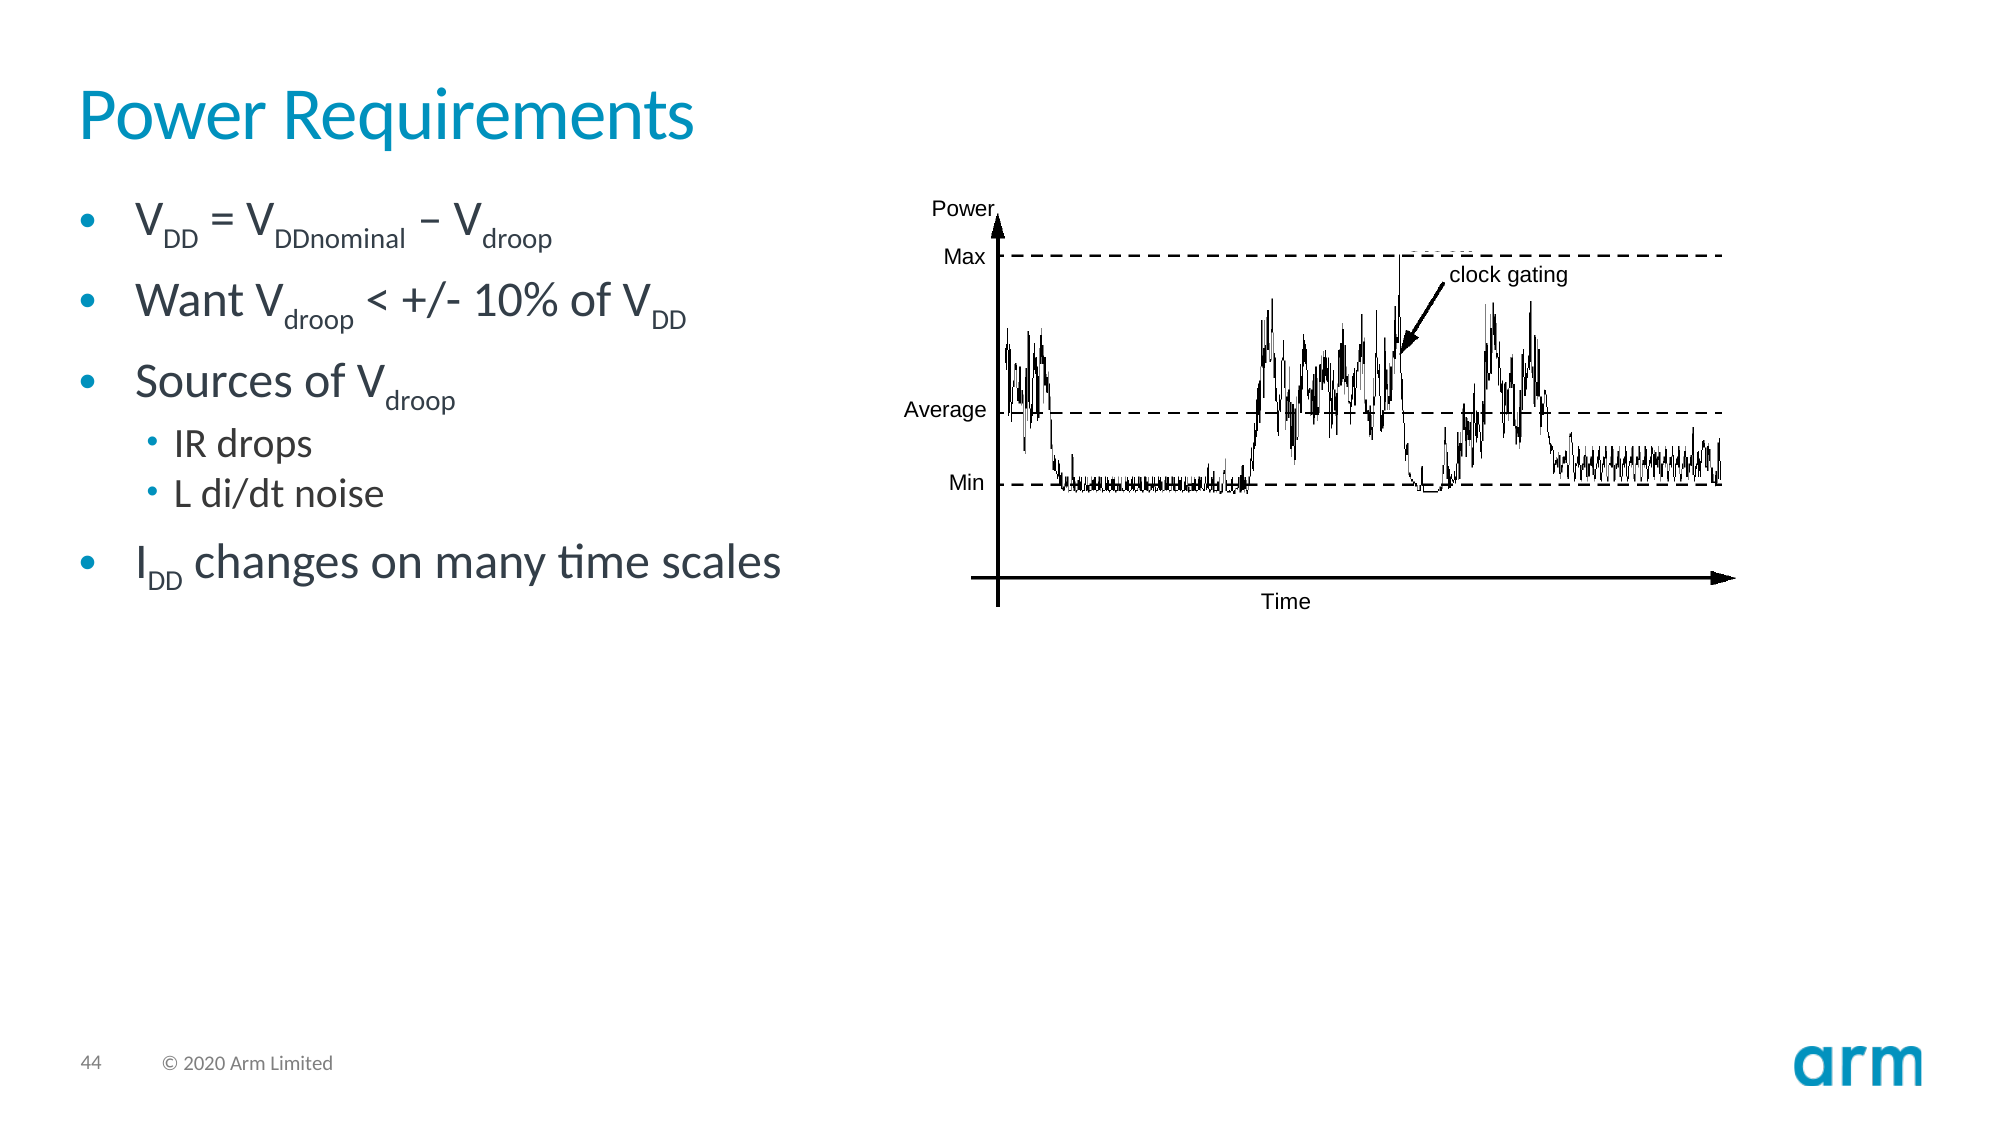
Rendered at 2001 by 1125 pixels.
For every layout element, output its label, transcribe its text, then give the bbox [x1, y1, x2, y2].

list VDD = VDDnominal – Vdroop Want Vdroop < +/- 10% of VDD Sources of Vdroop IR drops L di/dt noise IDD changes on many time scales [78, 185, 1923, 941]
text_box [889, 184, 1742, 622]
title Power Requirements [78, 78, 1922, 185]
